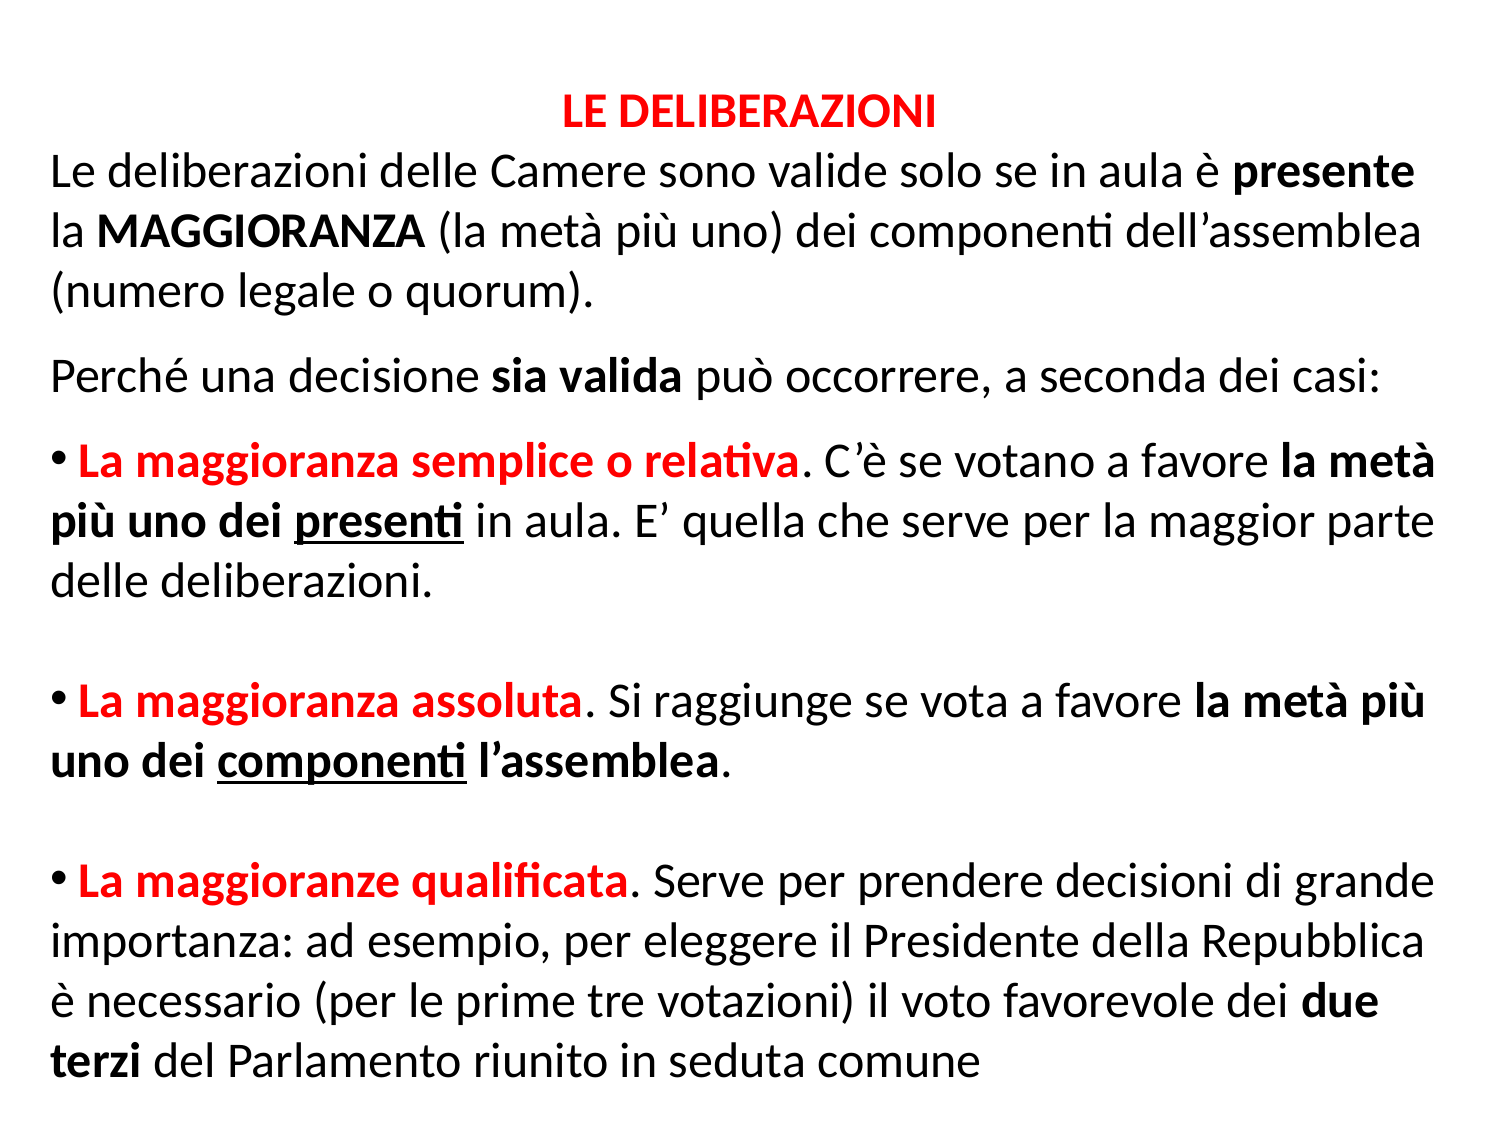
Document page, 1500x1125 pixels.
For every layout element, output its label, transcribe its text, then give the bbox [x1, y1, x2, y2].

text_box LE DELIBERAZIONI Le deliberazioni delle Camere sono valide solo se in aula è presente la MAGGIORANZA (la metà più uno) dei componenti dell’assemblea (numero legale o quorum). Perché una decisione sia valida può occorrere, a seconda dei casi: La maggioranza semplice o relativa. C’è se votano a favore la metà più uno dei presenti in aula. E’ quella che serve per la maggior parte delle deliberazioni. La maggioranza assoluta. Si raggiunge se vota a favore la metà più uno dei componenti l’assemblea. La maggioranze qualificata. Serve per prendere decisioni di grande importanza: ad esempio, per eleggere il Presidente della Repubblica è necessario (per le prime tre votazioni) il voto favorevole dei due terzi del Parlamento riunito in seduta comune [35, 56, 1465, 1088]
